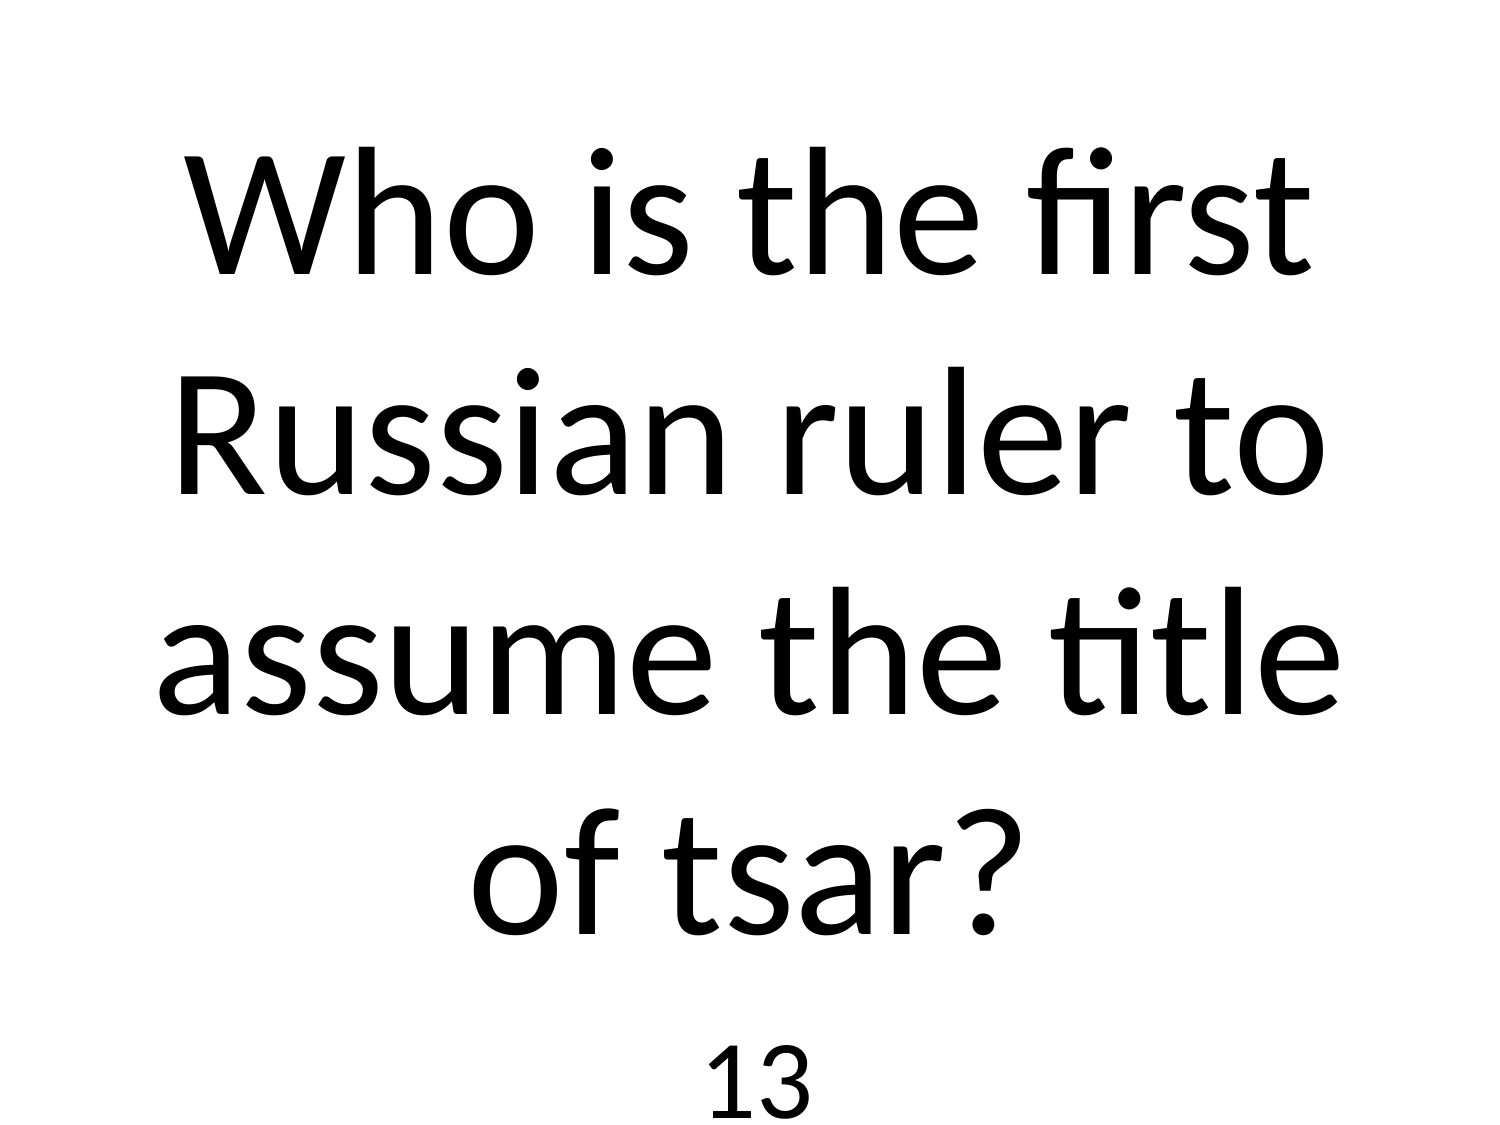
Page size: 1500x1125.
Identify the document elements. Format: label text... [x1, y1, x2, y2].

title Who is the first Russian ruler to assume the title of tsar? [112, 62, 1388, 1000]
